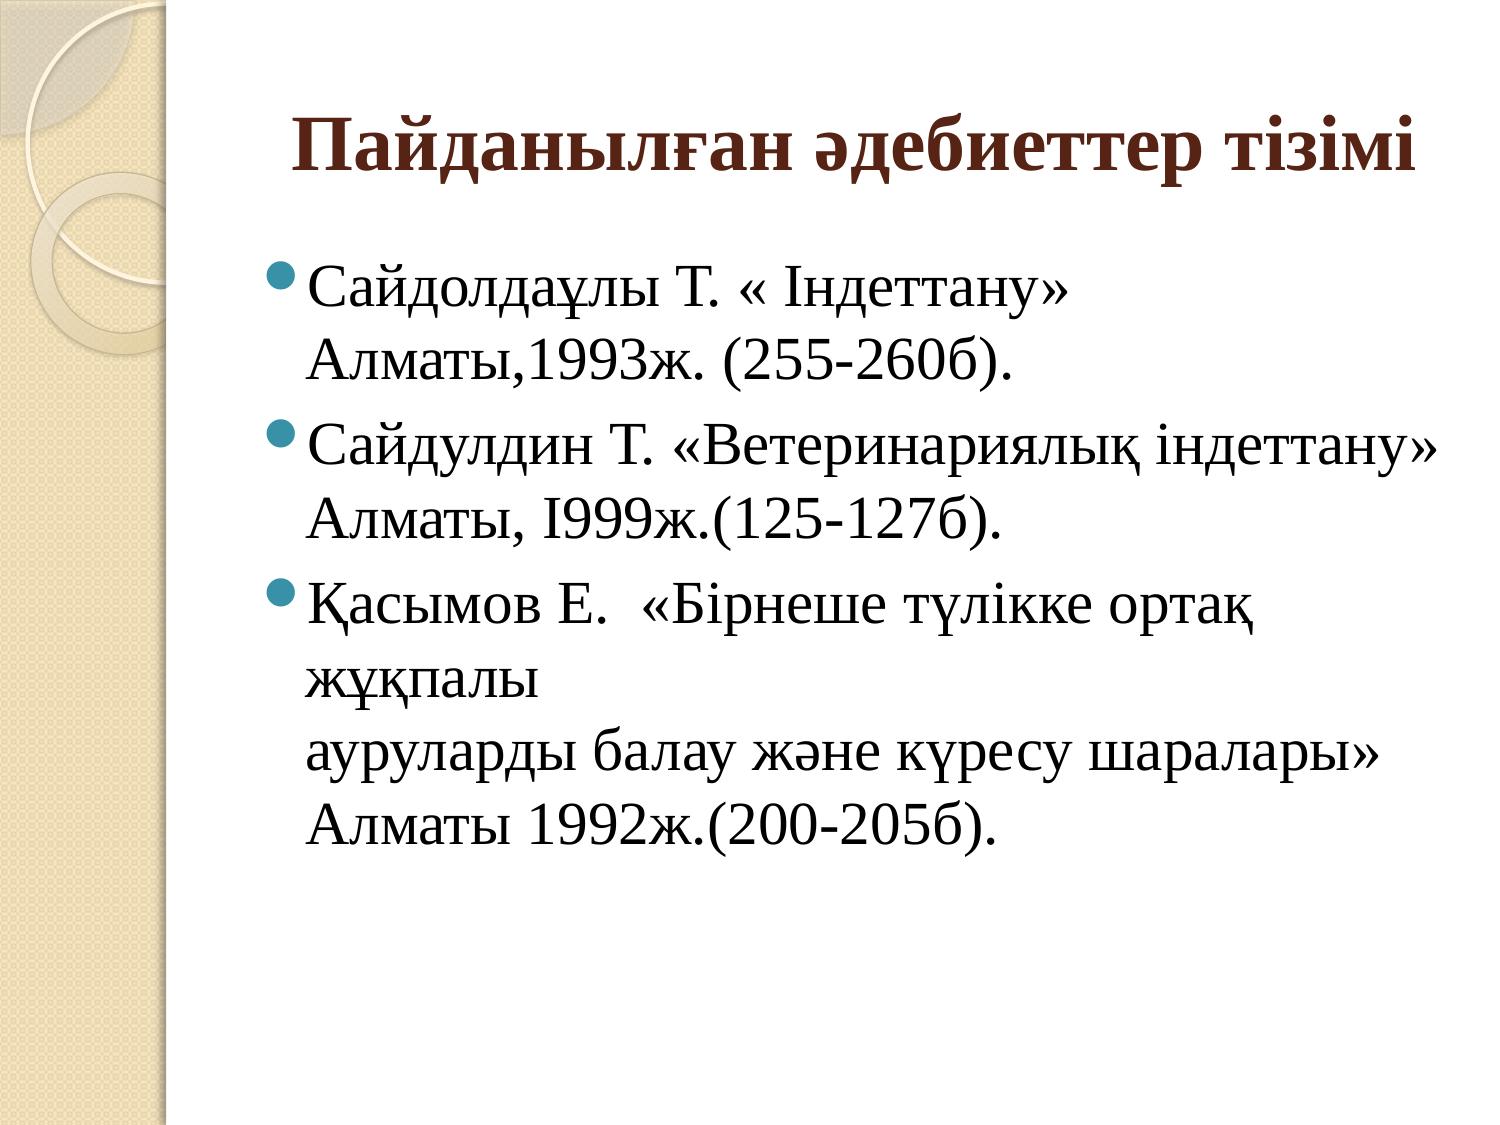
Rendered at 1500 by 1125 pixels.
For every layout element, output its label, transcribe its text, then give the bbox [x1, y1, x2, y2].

list Сайдолдаұлы Т. « Індеттану» Алматы,1993ж. (255-260б). Сайдулдин Т. «Ветеринариялық індеттану» Алматы, І999ж.(125-127б). Қасымов Е. «Бірнеше түлікке ортақ жұқпалы ауруларды балау және күресу шаралары» Алматы 1992ж.(200-205б). [235, 237, 1466, 1025]
title Пайданылған әдебиеттер тізімі [235, 45, 1466, 233]
